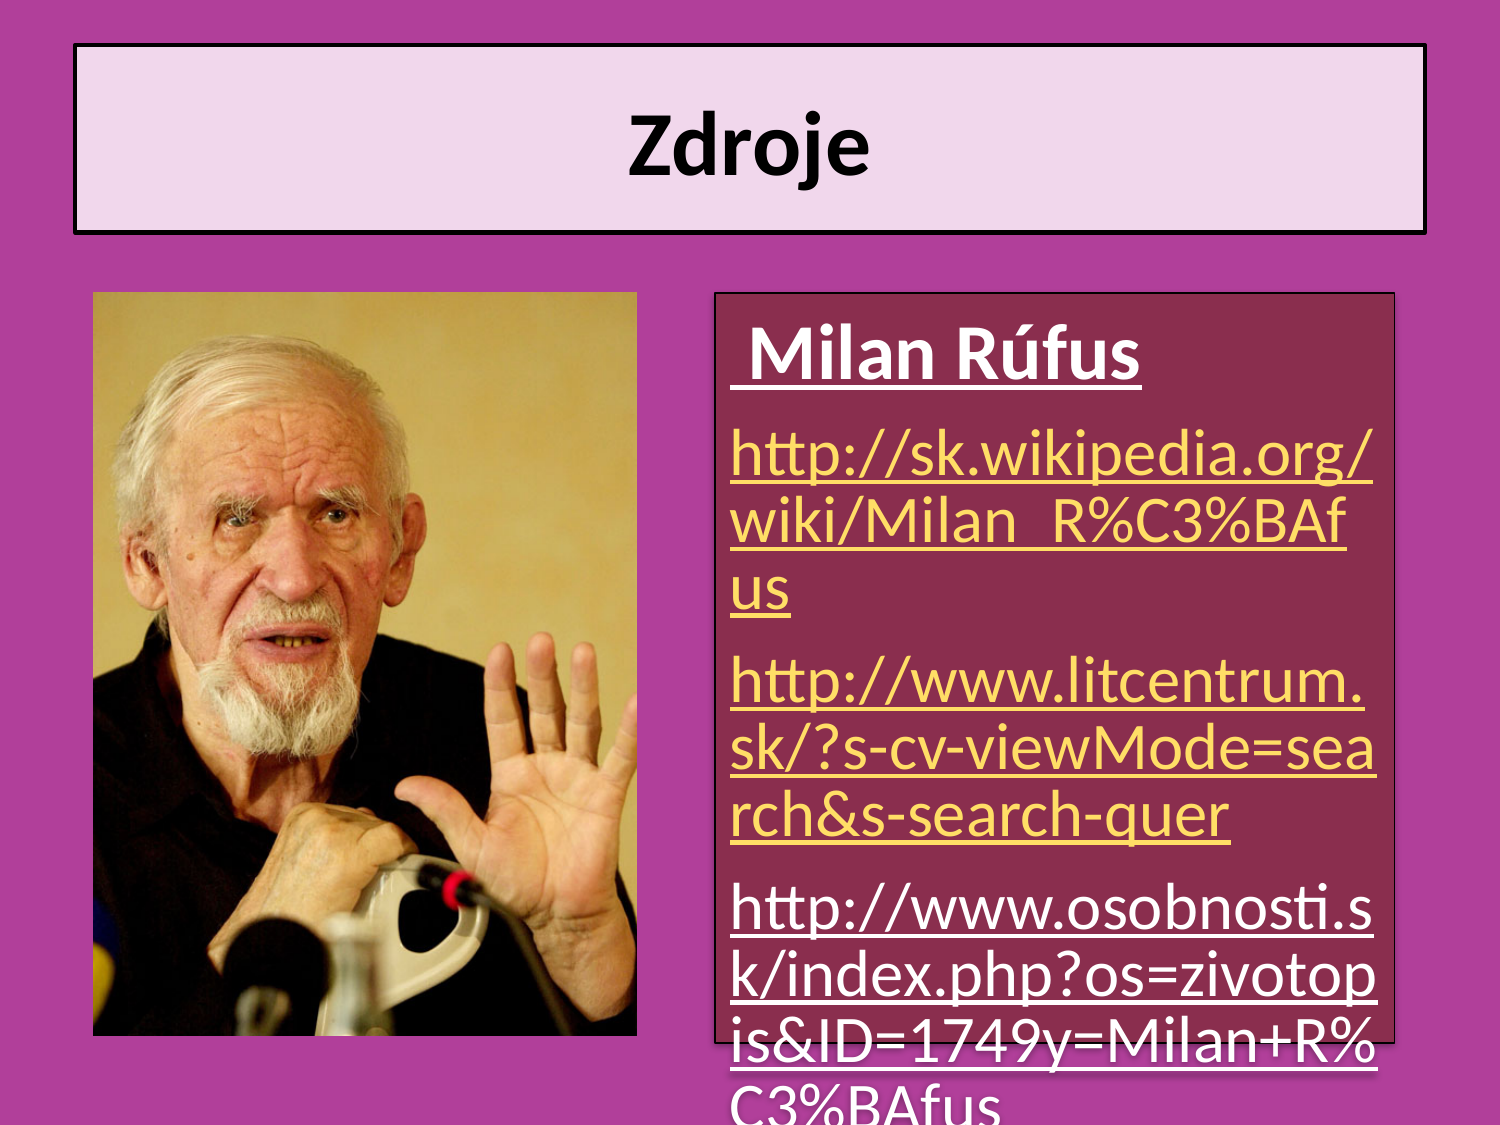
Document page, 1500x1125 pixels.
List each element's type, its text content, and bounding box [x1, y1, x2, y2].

title Zdroje [73, 43, 1427, 235]
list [93, 292, 637, 1036]
list Milan Rúfus http://sk.wikipedia.org/wiki/Milan_R%C3%BAfus http://www.litcentrum.sk/?s-cv-viewMode=search&s-search-quer http://www.osobnosti.sk/index.php?os=zivotopis&ID=1749y=Milan+R%C3%BAfus [714, 292, 1395, 1044]
